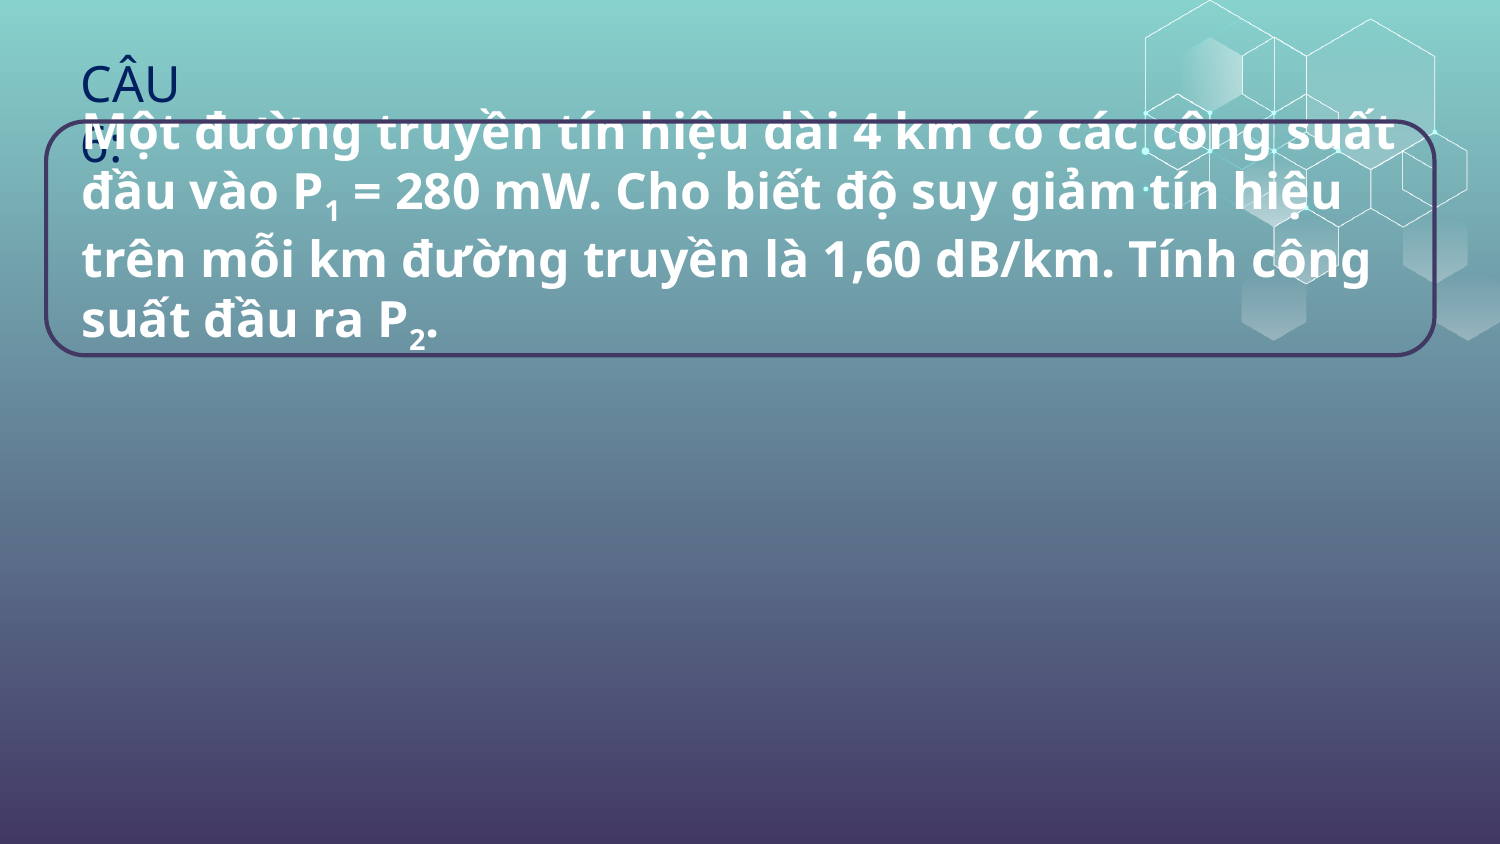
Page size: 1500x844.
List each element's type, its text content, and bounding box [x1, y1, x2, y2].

picture [1122, 0, 1500, 341]
text_box [44, 119, 1437, 358]
title CÂU 6: [65, 37, 230, 124]
